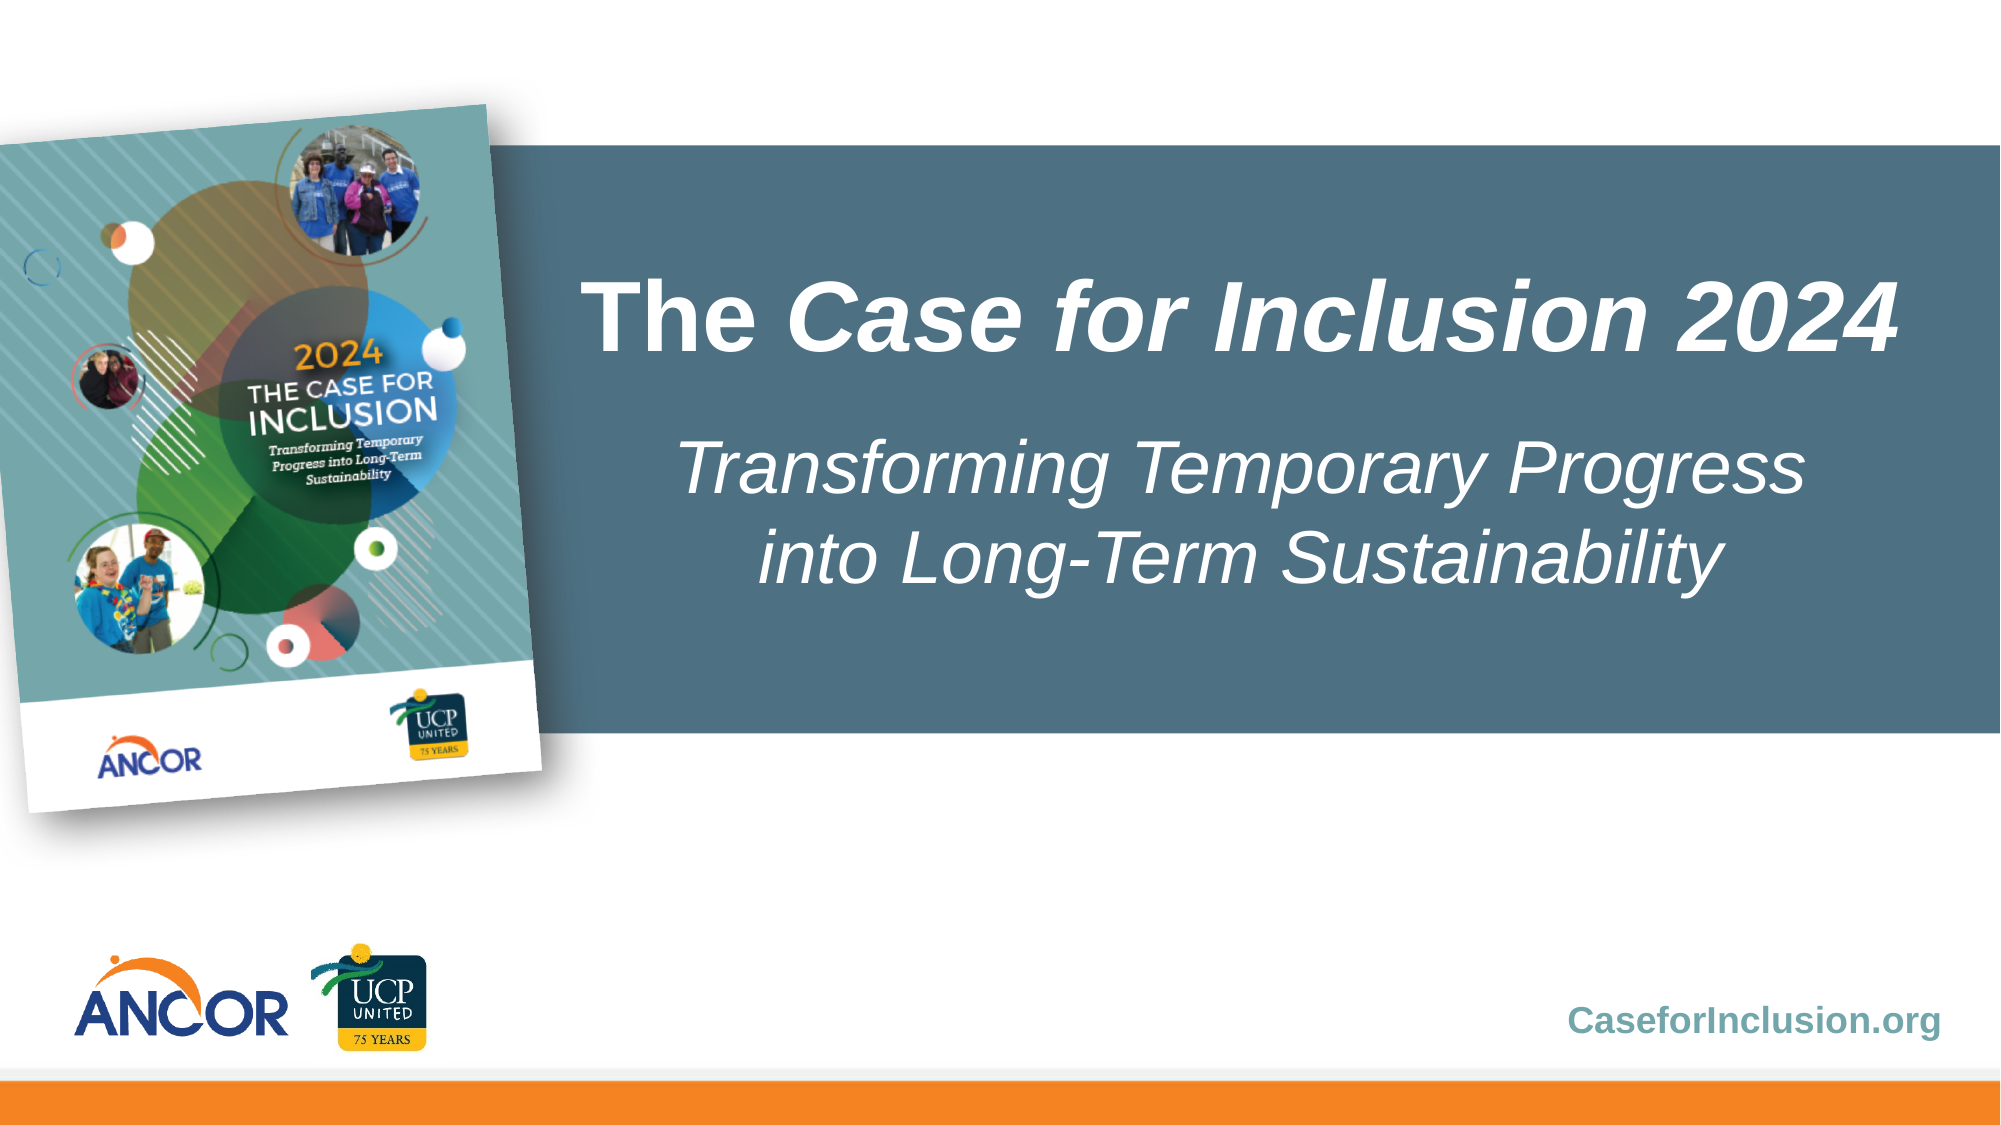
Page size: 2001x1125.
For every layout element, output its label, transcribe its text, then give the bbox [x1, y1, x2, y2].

picture [0, 0, 2001, 1125]
text_box The Case for Inclusion 2024 [546, 258, 1949, 391]
text_box [536, 145, 2000, 734]
text_box Transforming Temporary Progress into Long-Term Sustainability [603, 411, 1878, 554]
